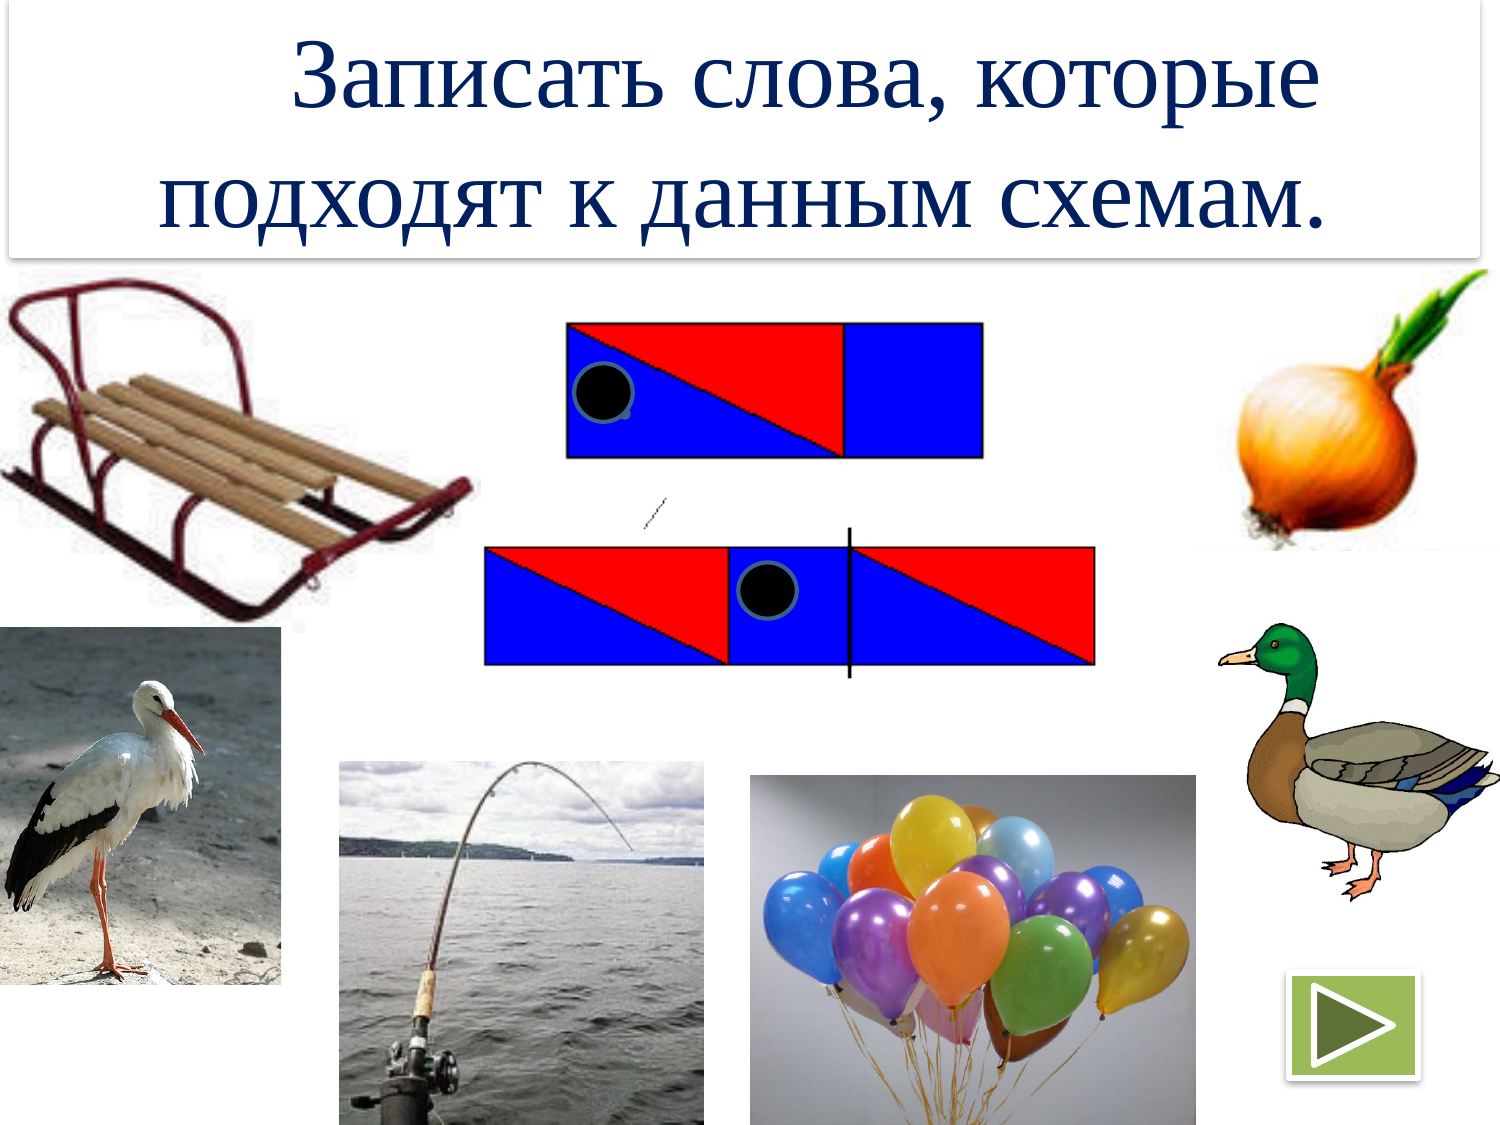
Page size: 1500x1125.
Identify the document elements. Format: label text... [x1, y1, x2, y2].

picture [339, 761, 704, 1125]
text_box Записать слова, которые подходят к данным схемам. [9, 0, 1480, 258]
picture [1218, 623, 1500, 903]
picture [749, 775, 1196, 1125]
text_box [1286, 969, 1421, 1081]
picture [1195, 269, 1500, 552]
picture [0, 269, 1111, 985]
picture [562, 316, 989, 469]
